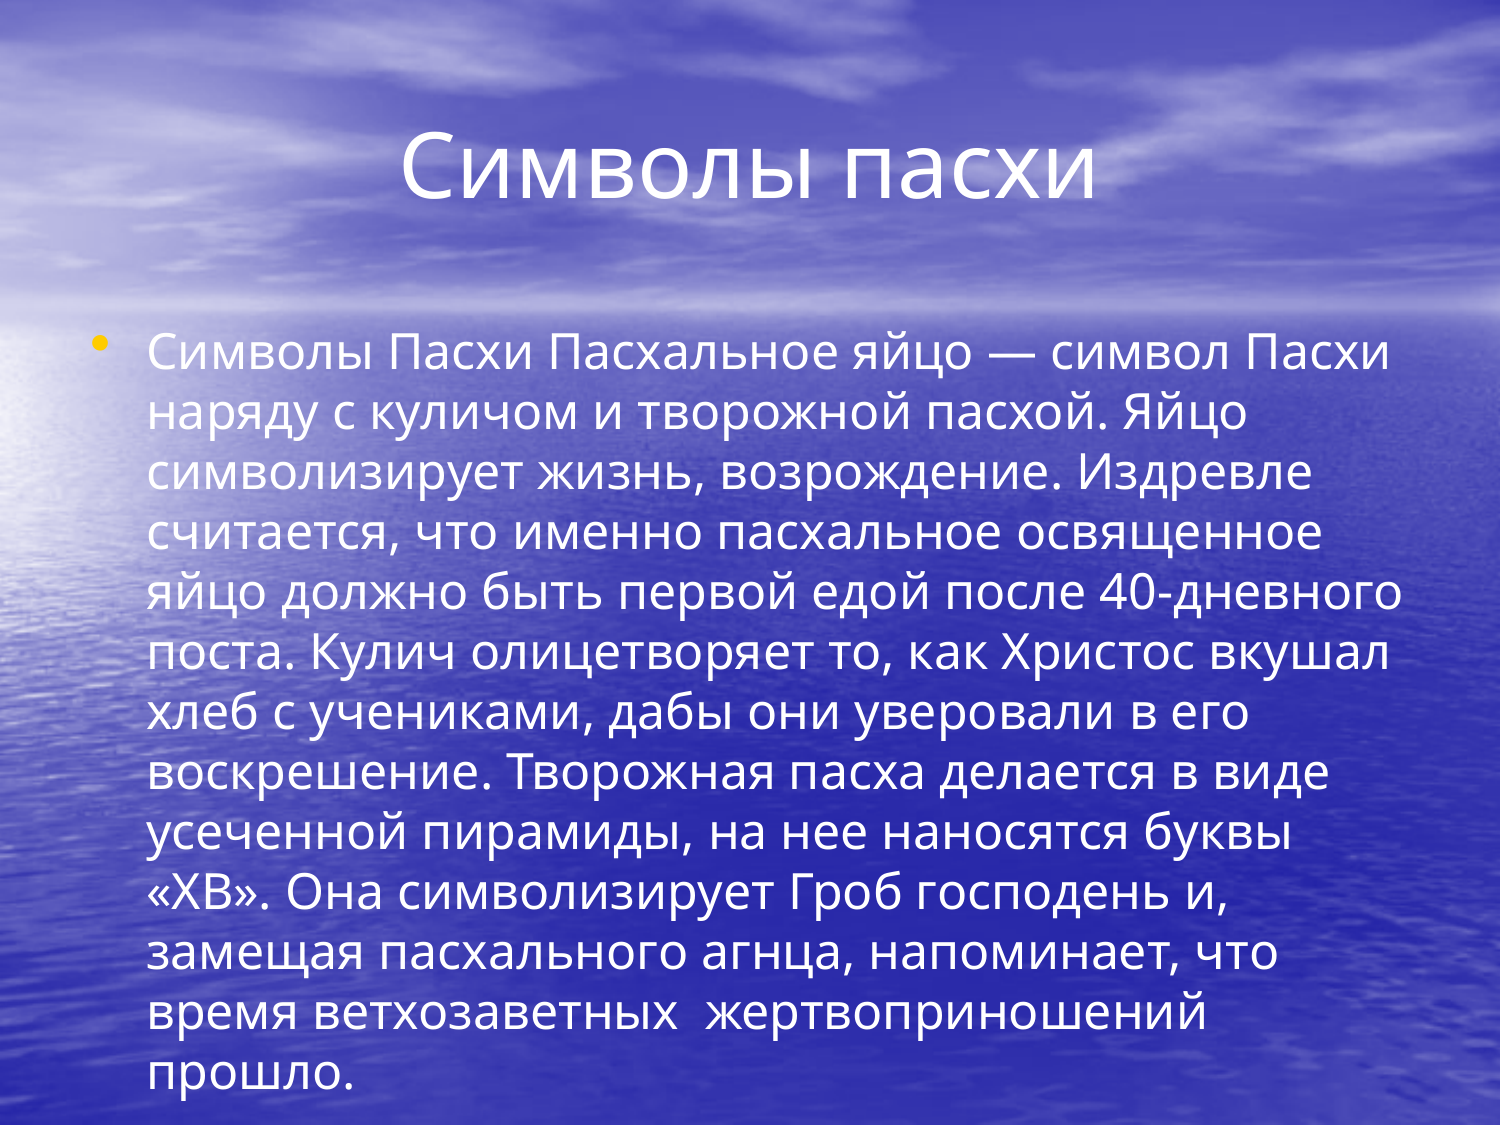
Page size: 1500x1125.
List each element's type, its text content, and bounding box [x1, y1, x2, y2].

title Символы пасхи [74, 47, 1426, 276]
list Символы Пасхи Пасхальное яйцо — символ Пасхи наряду с куличом и творожной пасхой. Яйцо символизирует жизнь, возрождение. Издревле считается, что именно пасхальное освященное яйцо должно быть первой едой после 40-дневного поста. Кулич олицетворяет то, как Христос вкушал хлеб с учениками, дабы они уверовали в его воскрешение. Творожная пасха делается в виде усеченной пирамиды, на нее наносятся буквы «ХВ». Она символизирует Гроб господень и, замещая пасхального агнца, напоминает, что время ветхозаветных жертвоприношений прошло. [74, 312, 1426, 988]
